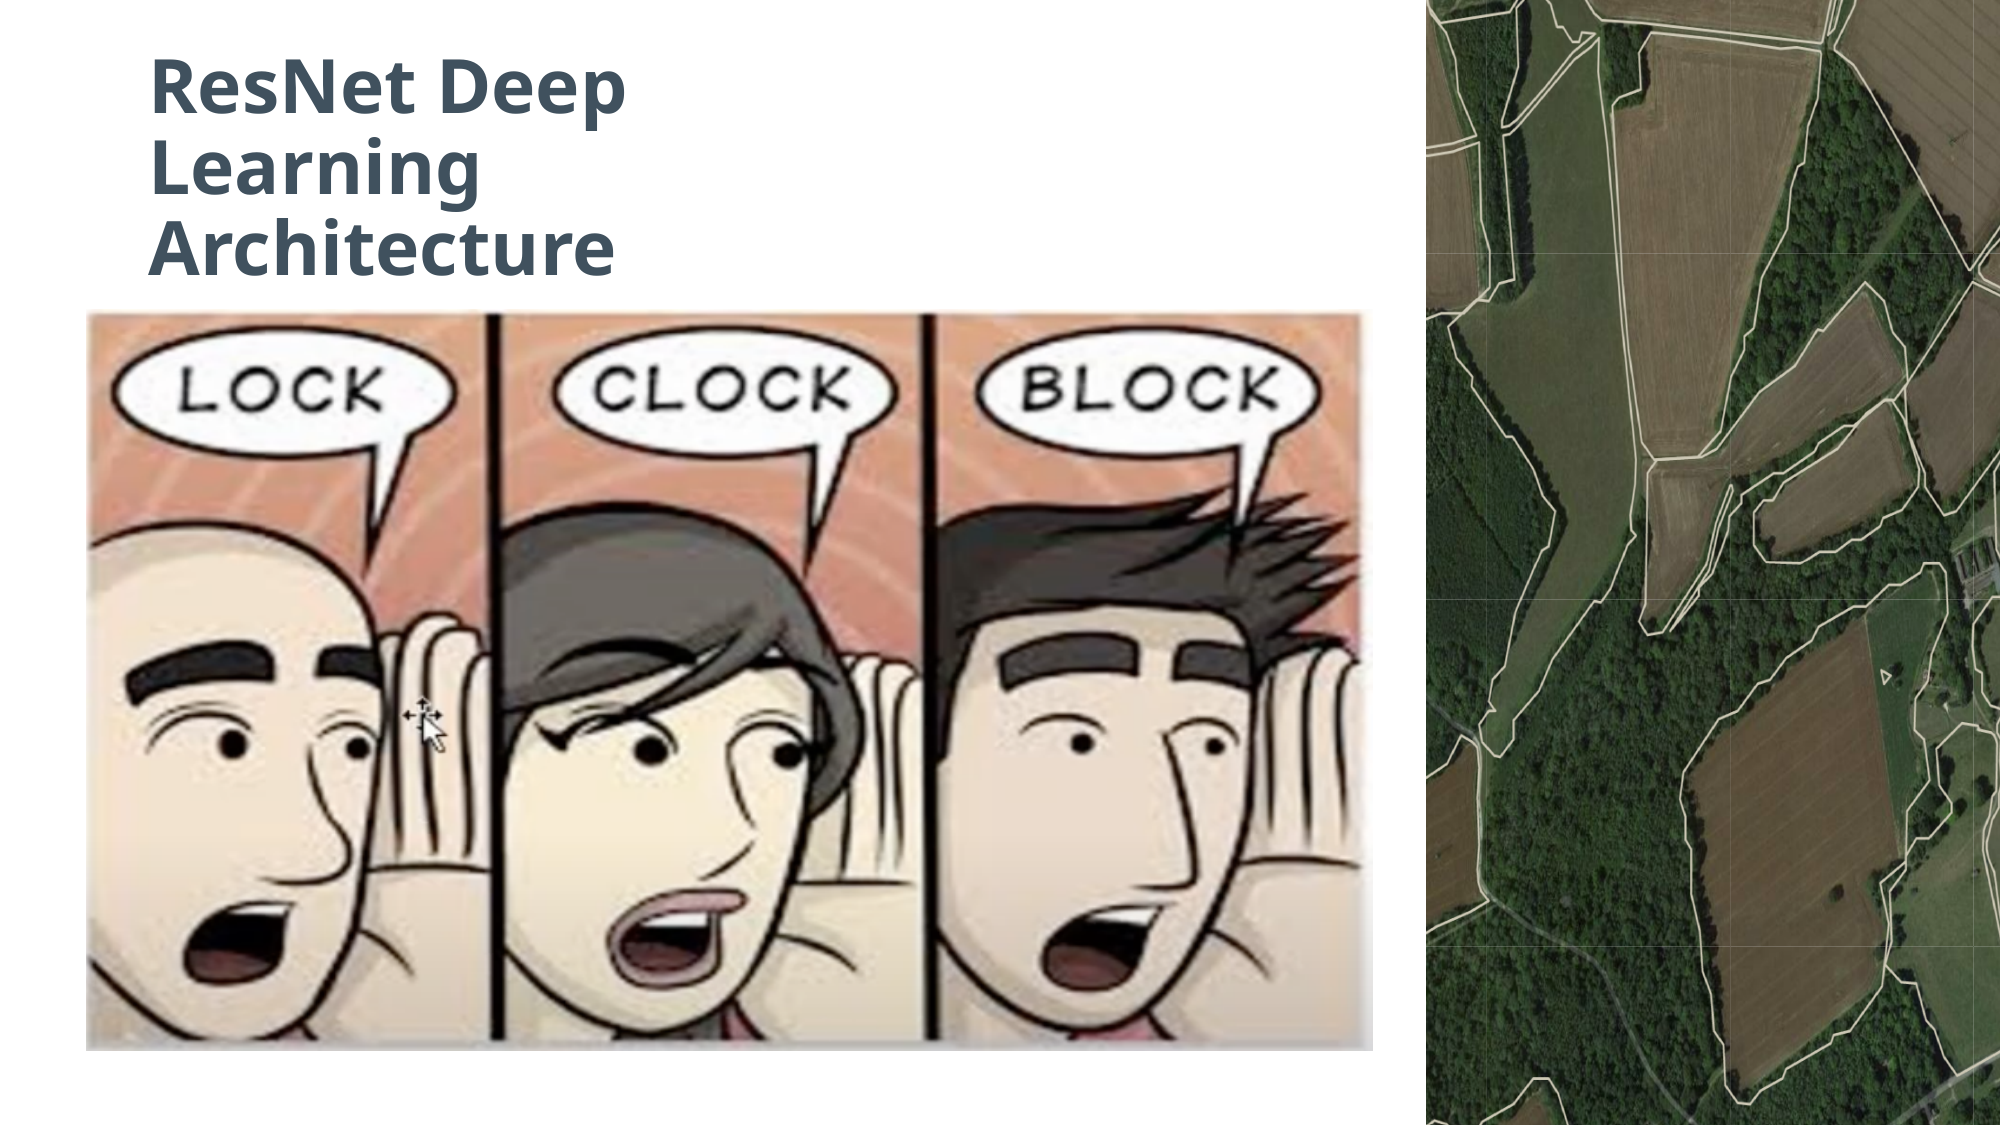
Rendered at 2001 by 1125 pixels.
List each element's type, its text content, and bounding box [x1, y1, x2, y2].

picture [86, 309, 1373, 1051]
picture [1426, 0, 2000, 1125]
title ResNet Deep Learning Architecture [133, 74, 972, 266]
